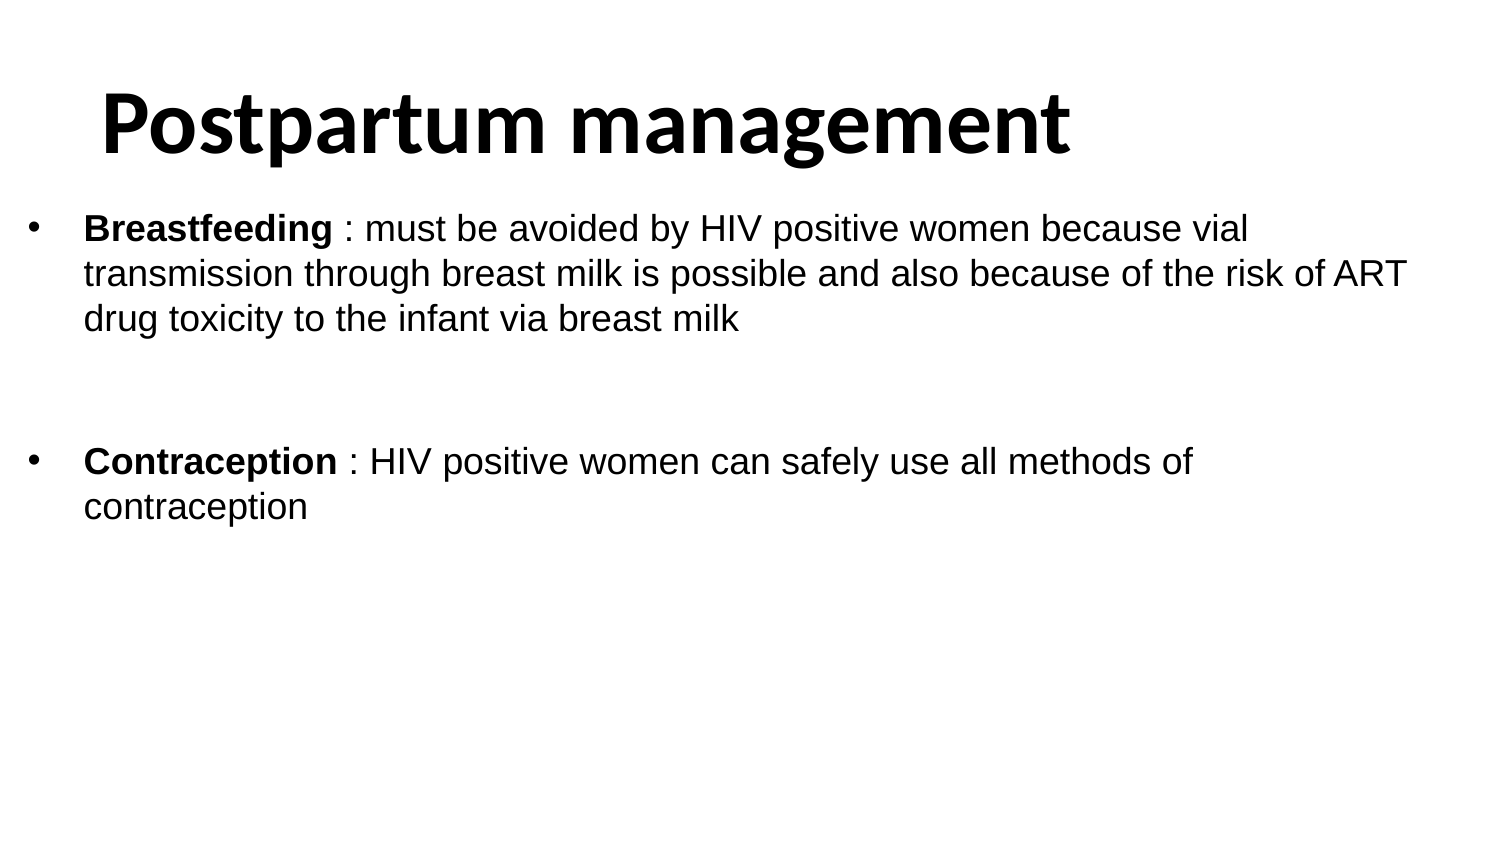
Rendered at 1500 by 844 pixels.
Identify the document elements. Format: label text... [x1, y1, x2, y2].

title Postpartum management [0, 46, 1263, 188]
list Breastfeeding : must be avoided by HIV positive women because vial transmission through breast milk is possible and also because of the risk of ART drug toxicity to the infant via breast milk Contraception : HIV positive women can safely use all methods of contraception [12, 196, 1425, 754]
